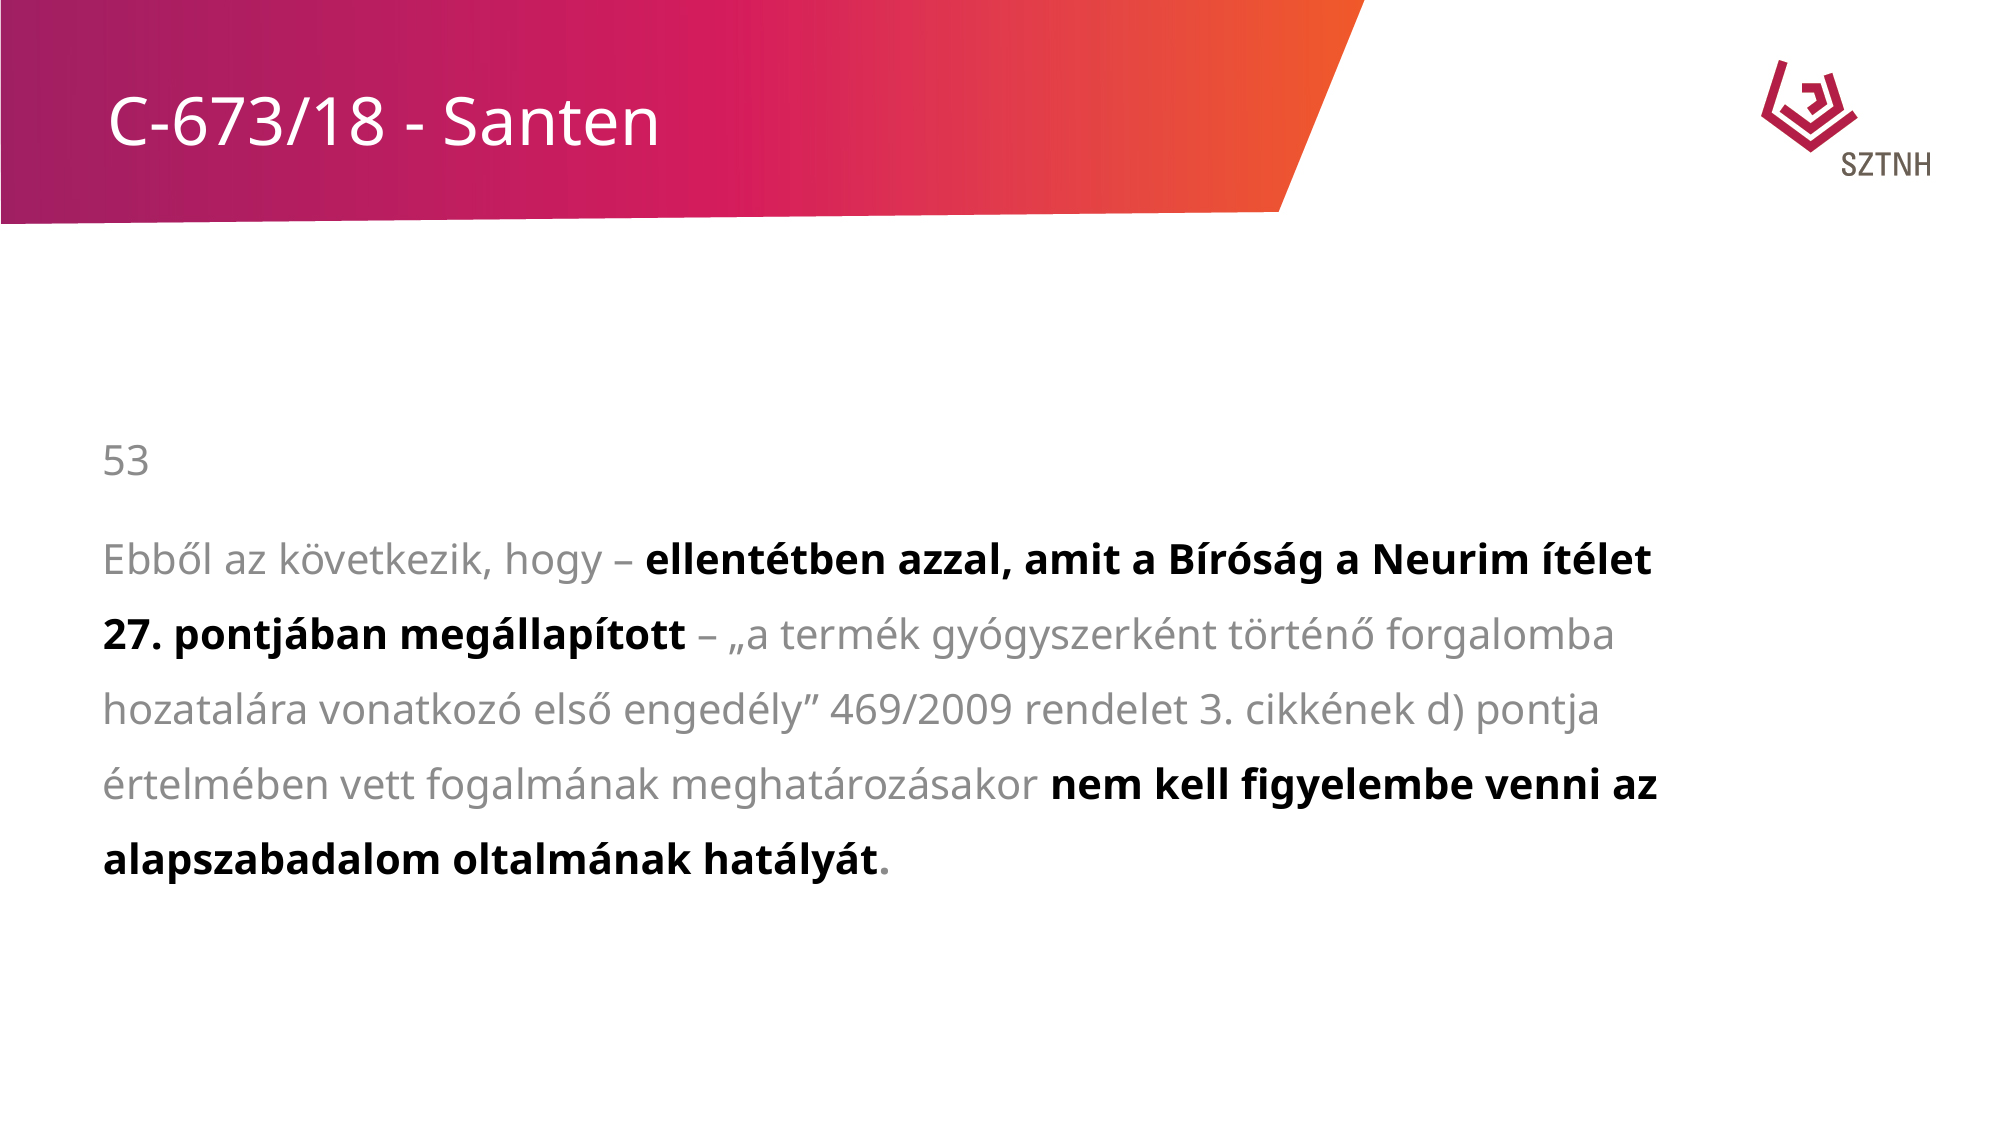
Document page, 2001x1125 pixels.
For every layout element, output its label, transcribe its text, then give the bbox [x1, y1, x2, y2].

list 53 Ebből az következik, hogy – ellentétben azzal, amit a Bíróság a Neurim ítélet 27. pontjában megállapított – „a termék gyógyszerként történő forgalomba hozatalára vonatkozó első engedély” 469/2009 rendelet 3. cikkének d) pontja értelmében vett fogalmának meghatározásakor nem kell figyelembe venni az alapszabadalom oltalmának hatályát. [87, 440, 1722, 1045]
picture [0, 0, 2001, 1125]
title C-673/18 - Santen [92, 80, 1265, 202]
